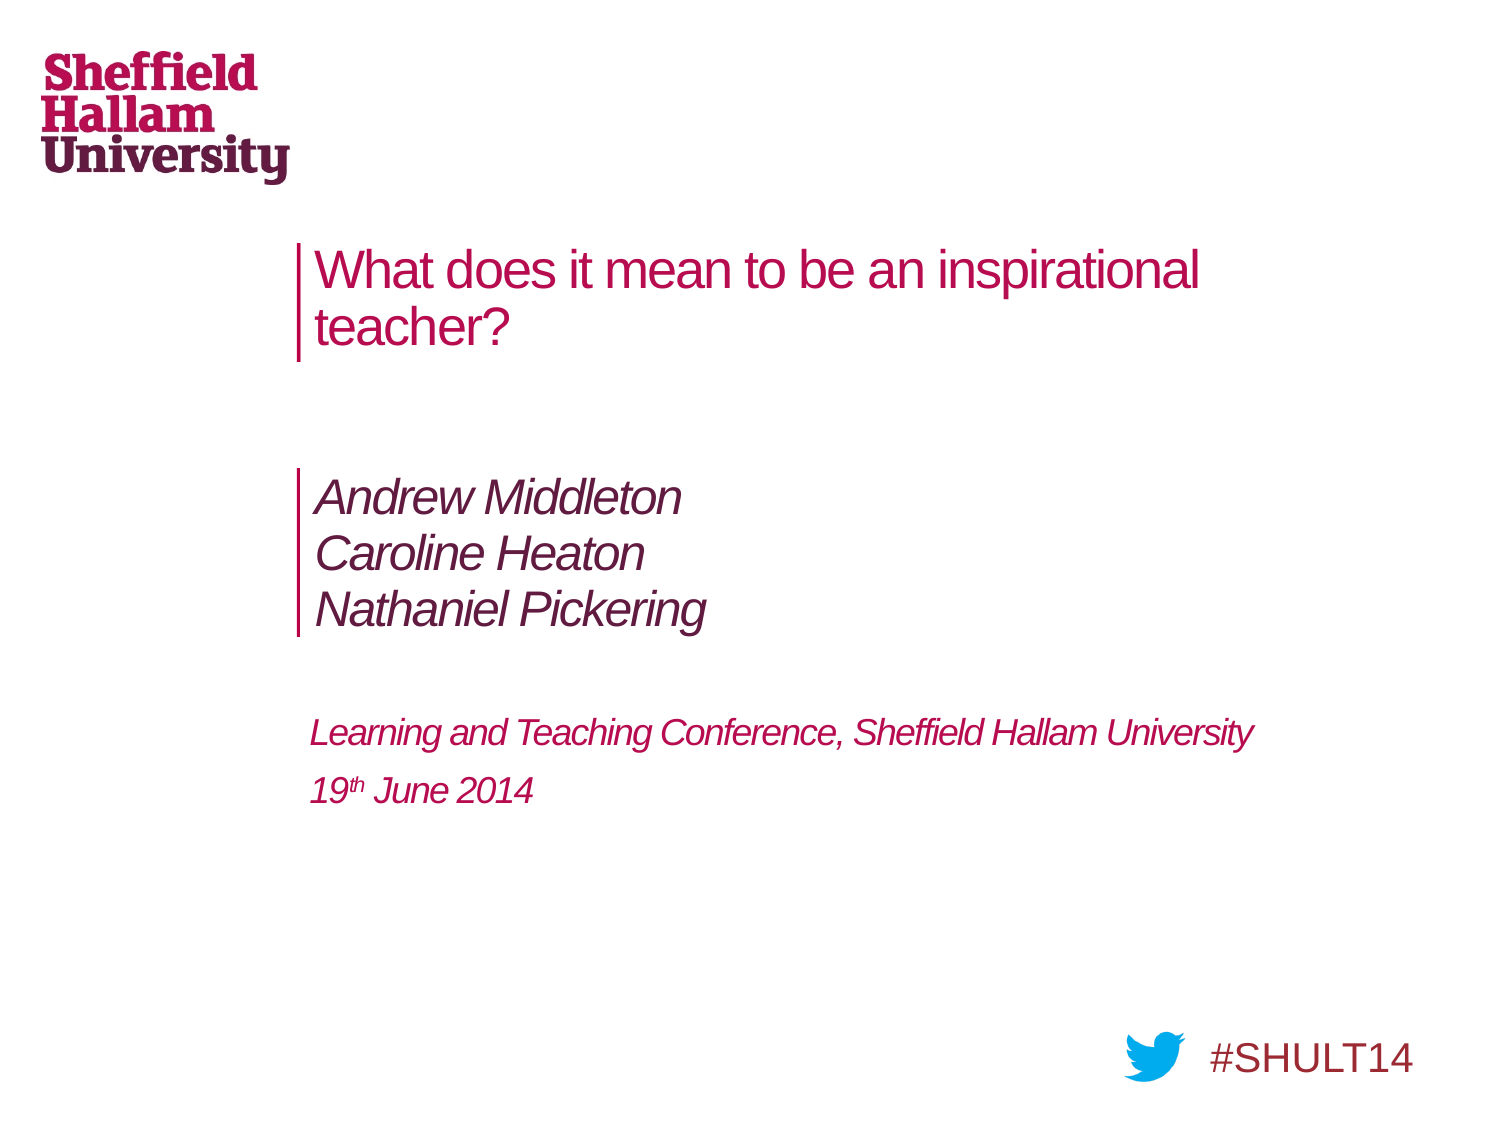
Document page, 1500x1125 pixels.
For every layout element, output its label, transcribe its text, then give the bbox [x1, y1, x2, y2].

text_box Learning and Teaching Conference, Sheffield Hallam University 19th June 2014 [301, 699, 1398, 819]
picture [41, 51, 290, 185]
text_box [1112, 1005, 1426, 1108]
list Andrew Middleton Caroline Heaton Nathaniel Pickering [296, 467, 1259, 638]
title What does it mean to be an inspirational teacher? [295, 241, 1361, 364]
